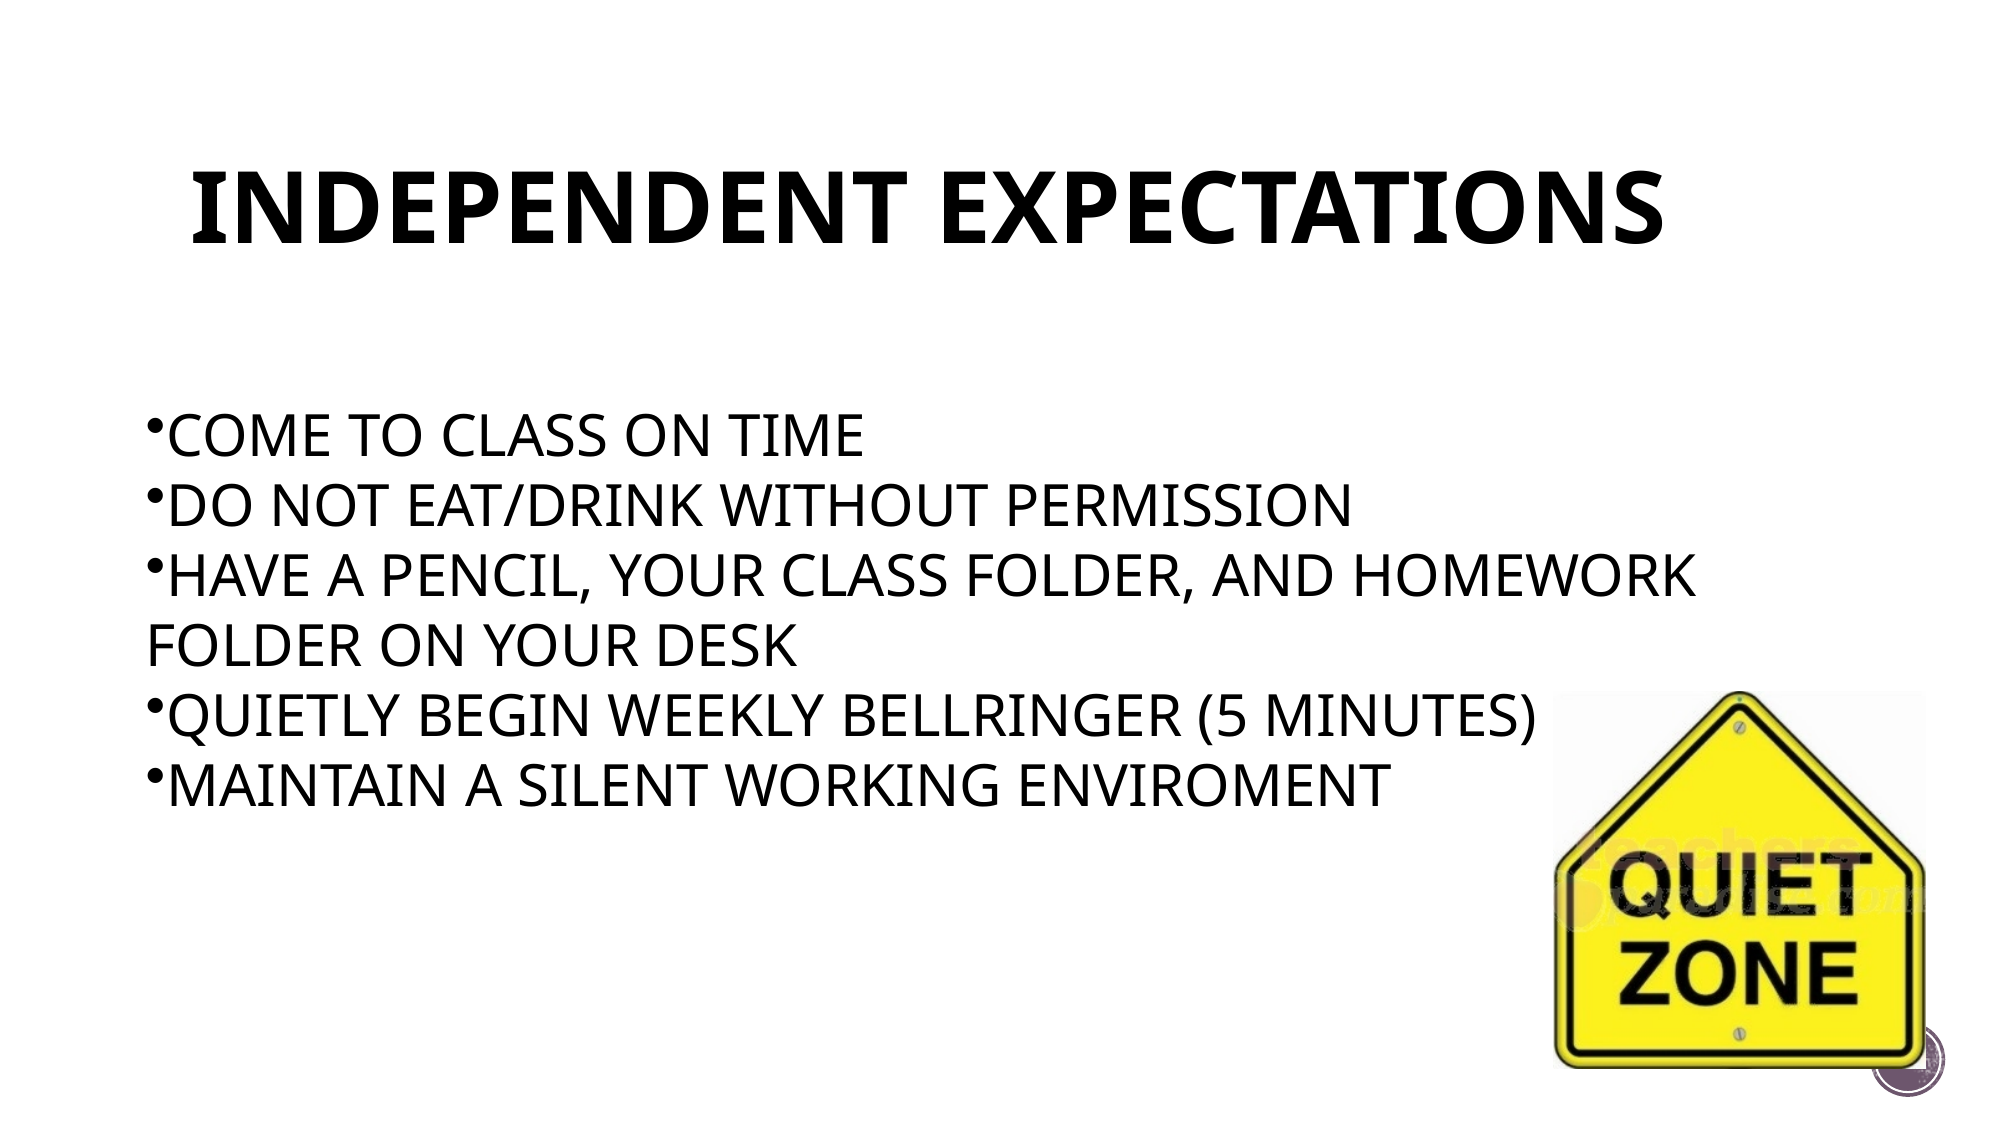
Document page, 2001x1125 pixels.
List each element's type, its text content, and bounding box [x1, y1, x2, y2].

picture [1553, 691, 1926, 1069]
text_box COME TO CLASS ON TIME DO NOT EAT/DRINK WITHOUT PERMISSION HAVE A PENCIL, YOUR CLASS FOLDER, AND HOMEWORK FOLDER ON YOUR DESK QUIETLY BEGIN WEEKLY BELLRINGER (5 MINUTES) MAINTAIN A SILENT WORKING ENVIROMENT [130, 390, 1860, 871]
title INDEPENDENT EXPECTATIONS [175, 79, 1826, 344]
